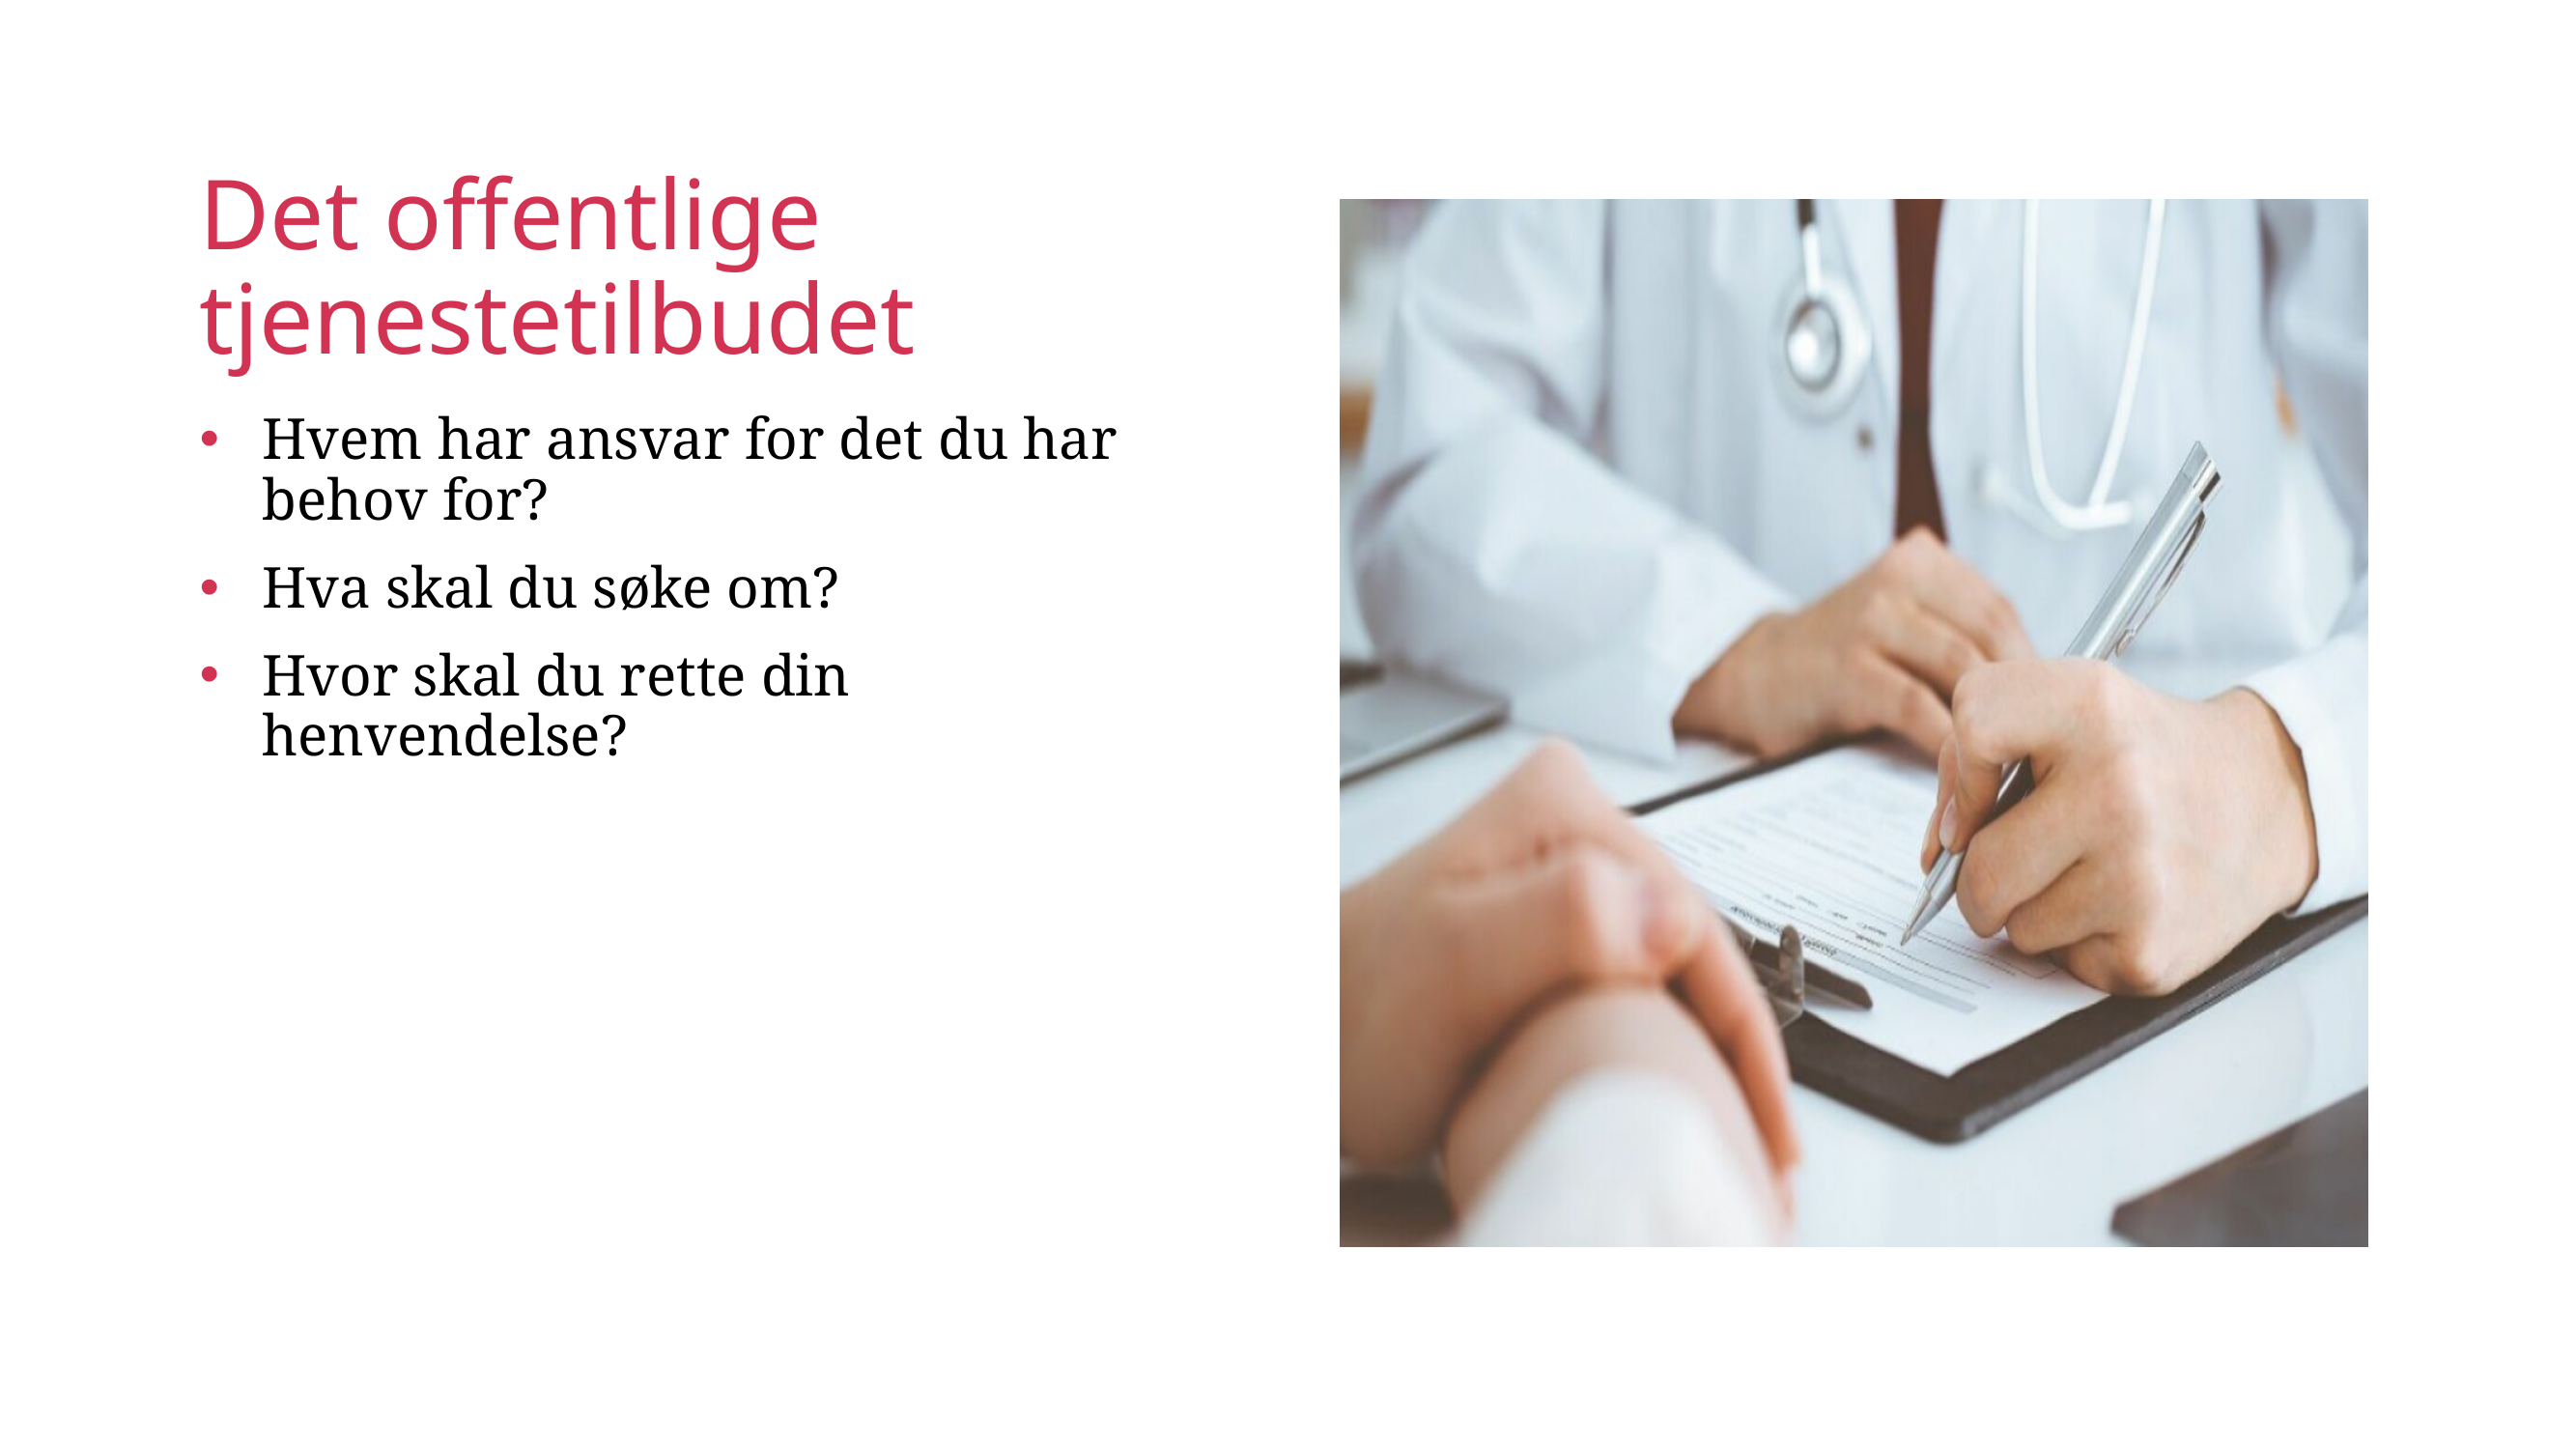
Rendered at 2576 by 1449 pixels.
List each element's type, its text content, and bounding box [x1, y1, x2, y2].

picture [1340, 199, 2368, 1247]
title Det offentlige tjenestetilbudet [199, 117, 1227, 376]
list Hvem har ansvar for det du har behov for? Hva skal du søke om? Hvor skal du rette din henvendelse? [199, 411, 1227, 1278]
